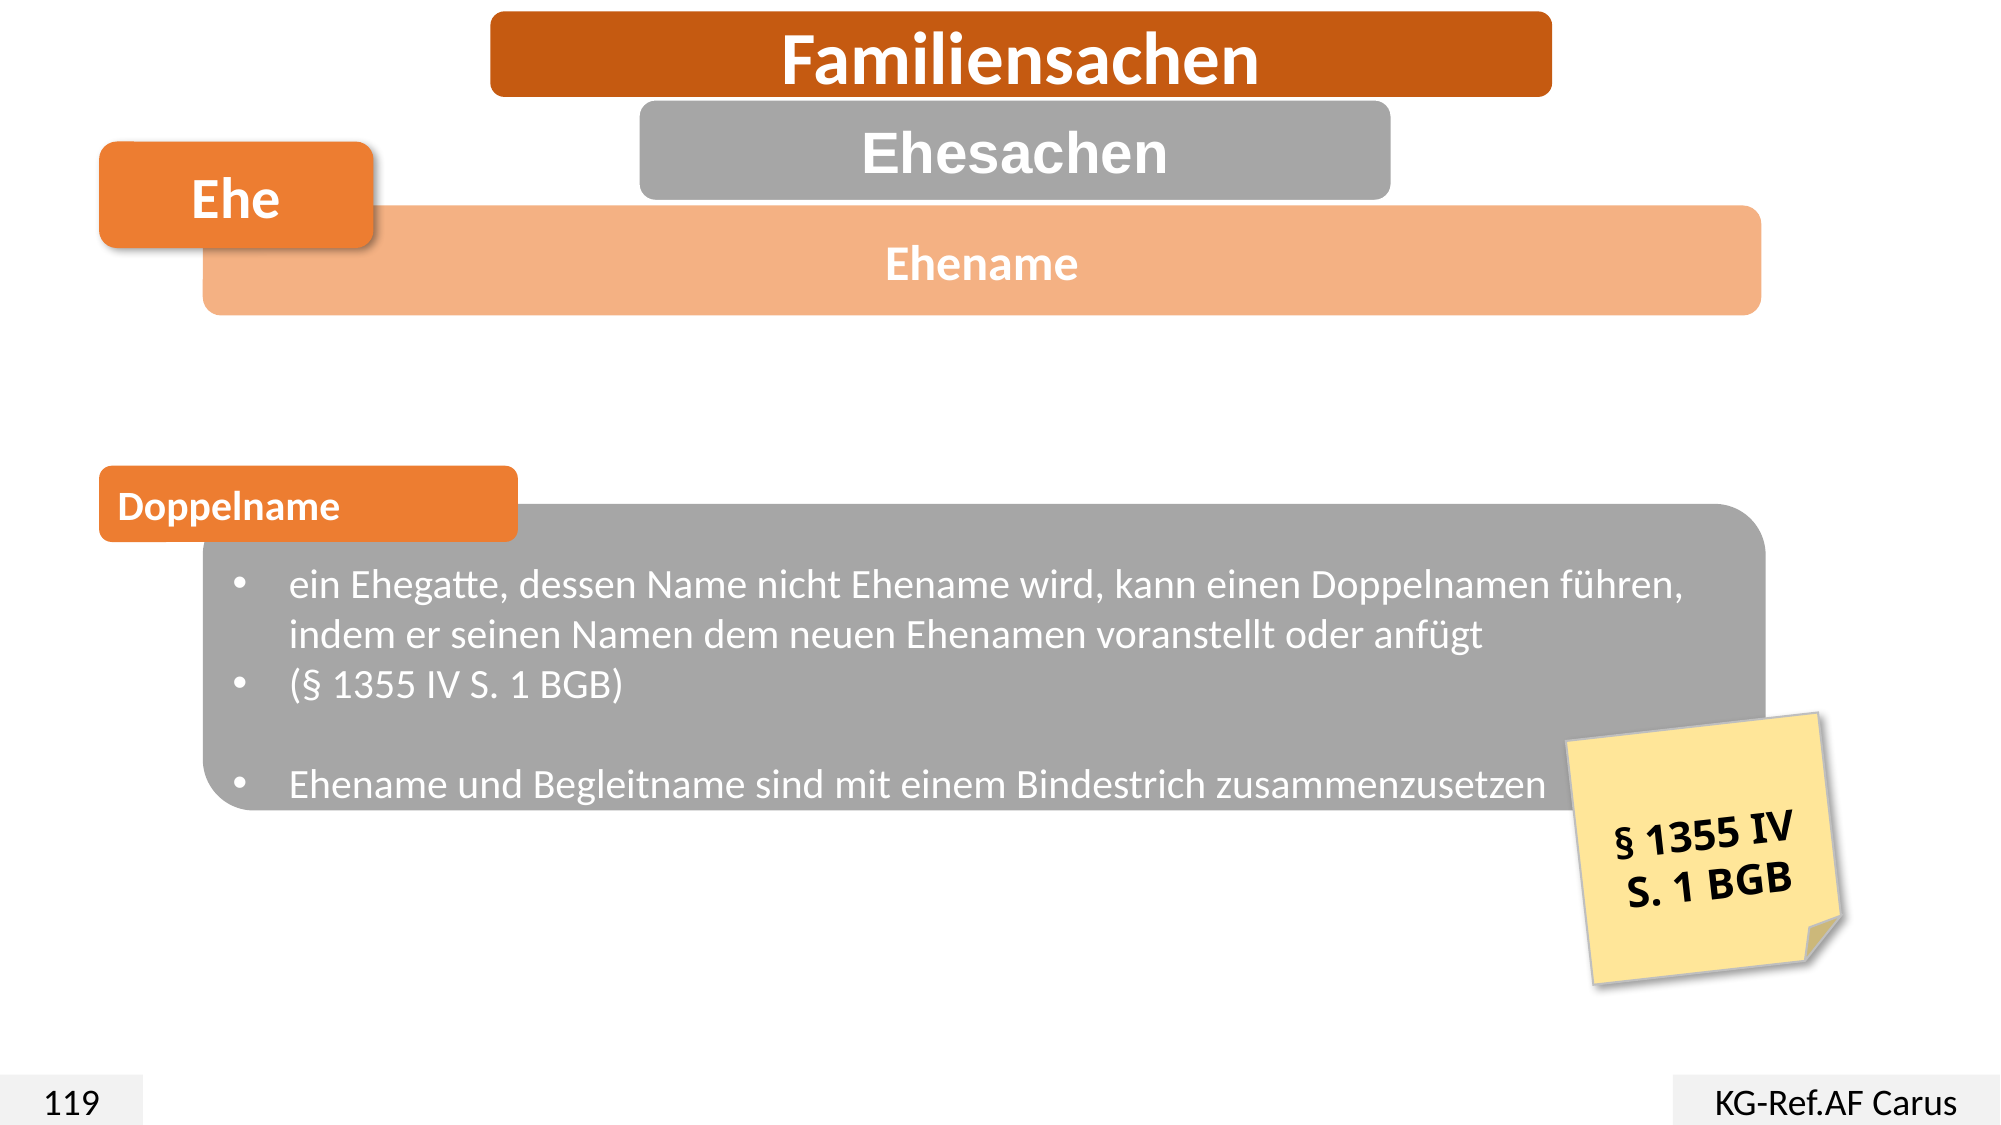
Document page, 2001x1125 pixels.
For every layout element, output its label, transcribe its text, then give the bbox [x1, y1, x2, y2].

text_box Doppelname [98, 464, 519, 544]
text_box Ehesachen [637, 98, 1393, 141]
text_box § 1355 IV S. 1 BGB [1564, 711, 1845, 986]
text_box Familiensachen [489, 10, 1554, 99]
text_box KG-Ref.AF Carus [1672, 1074, 2000, 1125]
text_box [99, 141, 1762, 316]
text_box ein Ehegatte, dessen Name nicht Ehename wird, kann einen Doppelnamen führen, indem er seinen Namen dem neuen Ehenamen voranstellt oder anfügt (§ 1355 IV S. 1 BGB) Ehename und Begleitname sind mit einem Bindestrich zusammenzusetzen [201, 502, 1767, 812]
text_box 119 [0, 1074, 144, 1125]
